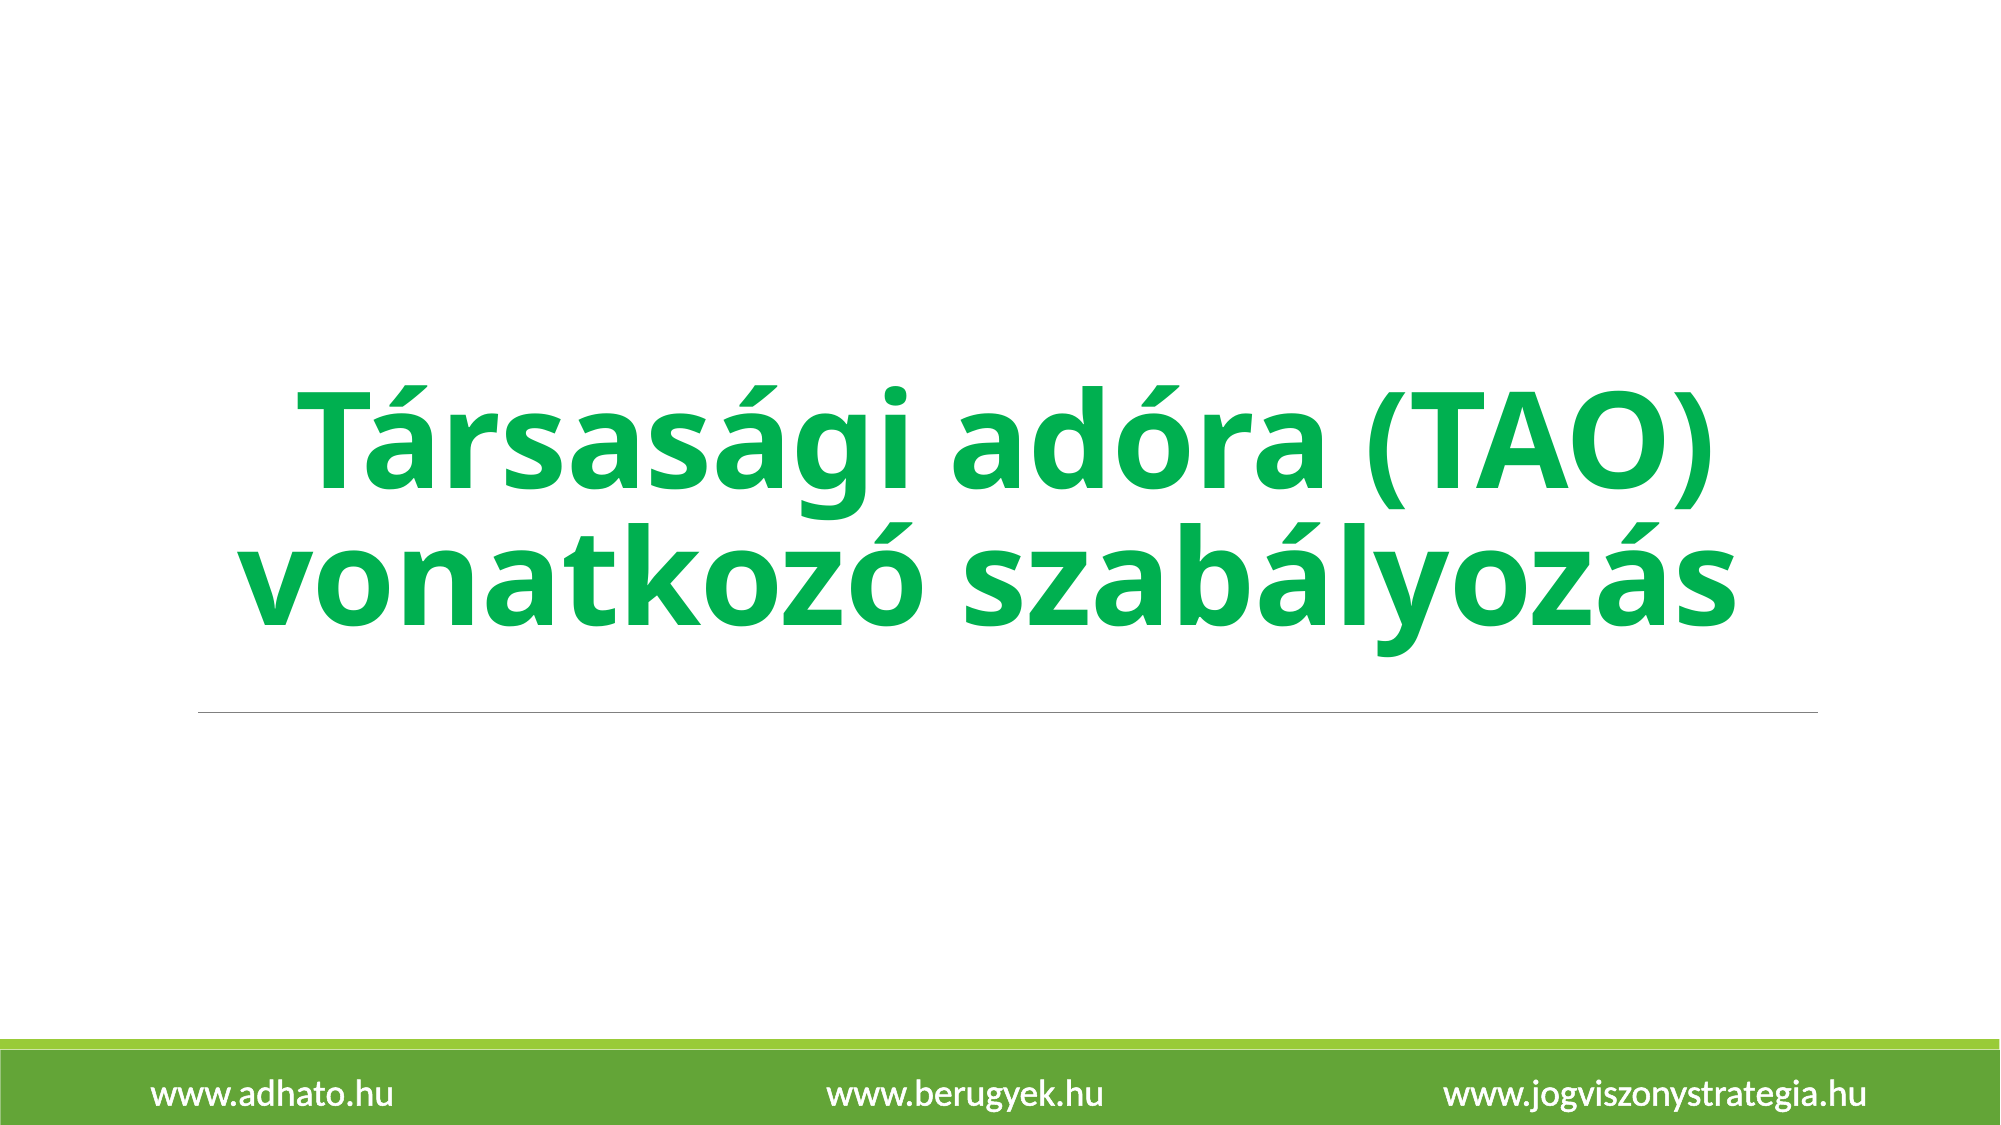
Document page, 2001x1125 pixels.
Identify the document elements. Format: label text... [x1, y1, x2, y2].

text_box www.adhato.hu www.berugyek.hu www.jogviszonystrategia.hu [74, 1055, 1956, 1125]
title Társasági adóra (TAO) vonatkozó szabályozás [180, 265, 1831, 661]
